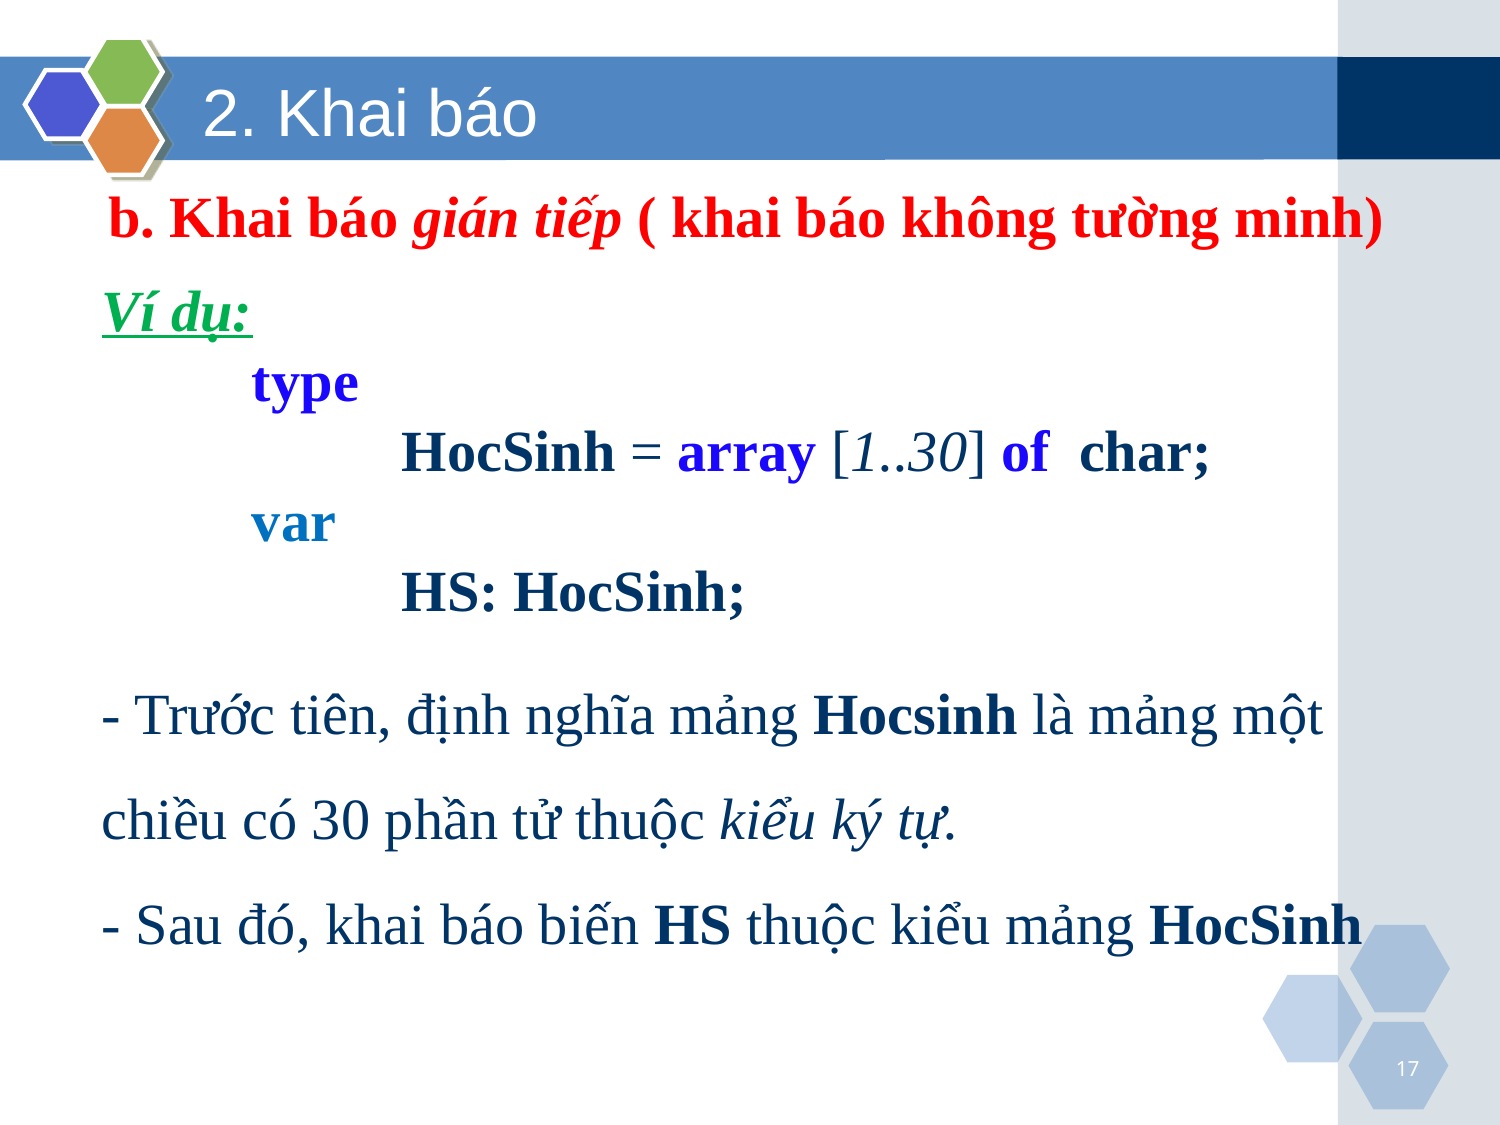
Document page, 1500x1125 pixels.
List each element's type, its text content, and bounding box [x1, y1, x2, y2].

text_box b. Khai báo gián tiếp ( khai báo không tường minh) [93, 171, 1444, 257]
slide_number 17 [1359, 1047, 1435, 1086]
text_box - Trước tiên, định nghĩa mảng Hocsinh là mảng một chiều có 30 phần tử thuộc kiểu ký tự. - Sau đó, khai báo biến HS thuộc kiểu mảng HocSinh [87, 634, 1425, 964]
text_box 2. Khai báo [187, 62, 1288, 155]
text_box Ví dụ: type HocSinh = array [1..30] of char; var HS: HocSinh; [87, 265, 1425, 631]
